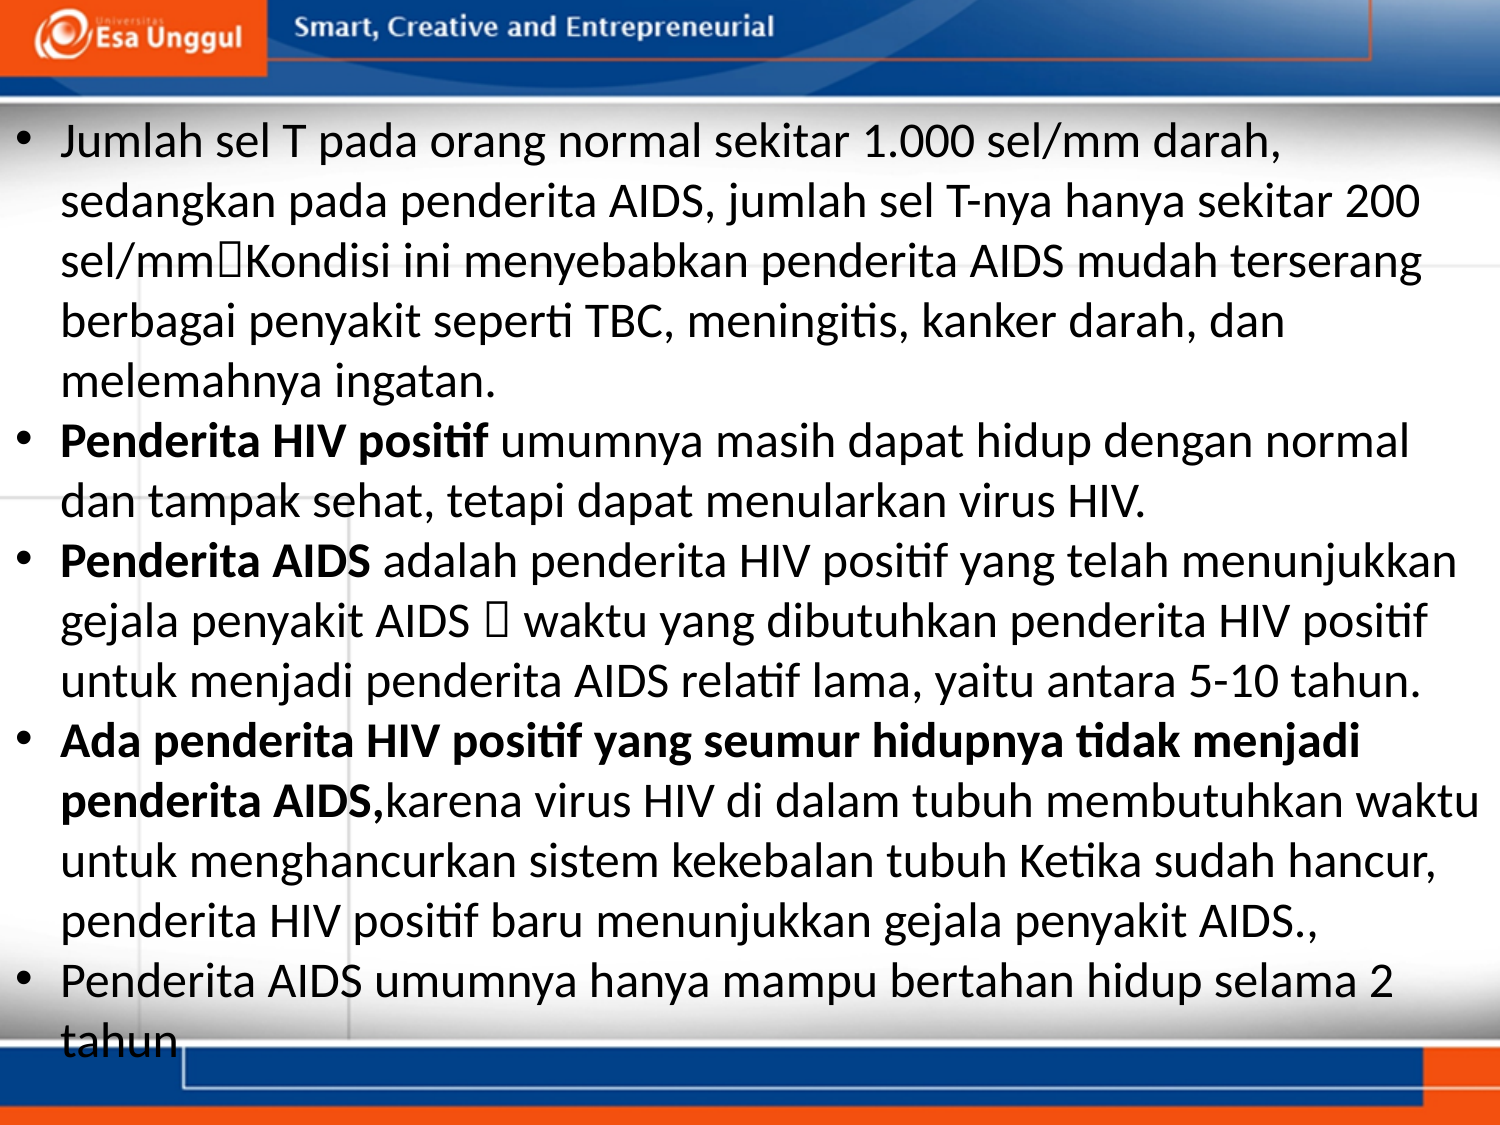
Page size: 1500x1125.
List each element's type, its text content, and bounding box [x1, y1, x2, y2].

picture [0, 0, 1500, 99]
list Jumlah sel T pada orang normal sekitar 1.000 sel/mm darah, sedangkan pada penderita AIDS, jumlah sel T-nya hanya sekitar 200 sel/mmKondisi ini menyebabkan penderita AIDS mudah terserang berbagai penyakit seperti TBC, meningitis, kanker darah, dan melemahnya ingatan. Penderita HIV positif umumnya masih dapat hidup dengan normal dan tampak sehat, tetapi dapat menularkan virus HIV. Penderita AIDS adalah penderita HIV positif yang telah menunjukkan gejala penyakit AIDS  waktu yang dibutuhkan penderita HIV positif untuk menjadi penderita AIDS relatif lama, yaitu antara 5-10 tahun. Ada penderita HIV positif yang seumur hidupnya tidak menjadi penderita AIDS,karena virus HIV di dalam tubuh membutuhkan waktu untuk menghancurkan sistem kekebalan tubuh Ketika sudah hancur, penderita HIV positif baru menunjukkan gejala penyakit AIDS., Penderita AIDS umumnya hanya mampu bertahan hidup selama 2 tahun [0, 99, 1500, 1075]
picture [0, 1075, 1500, 1125]
